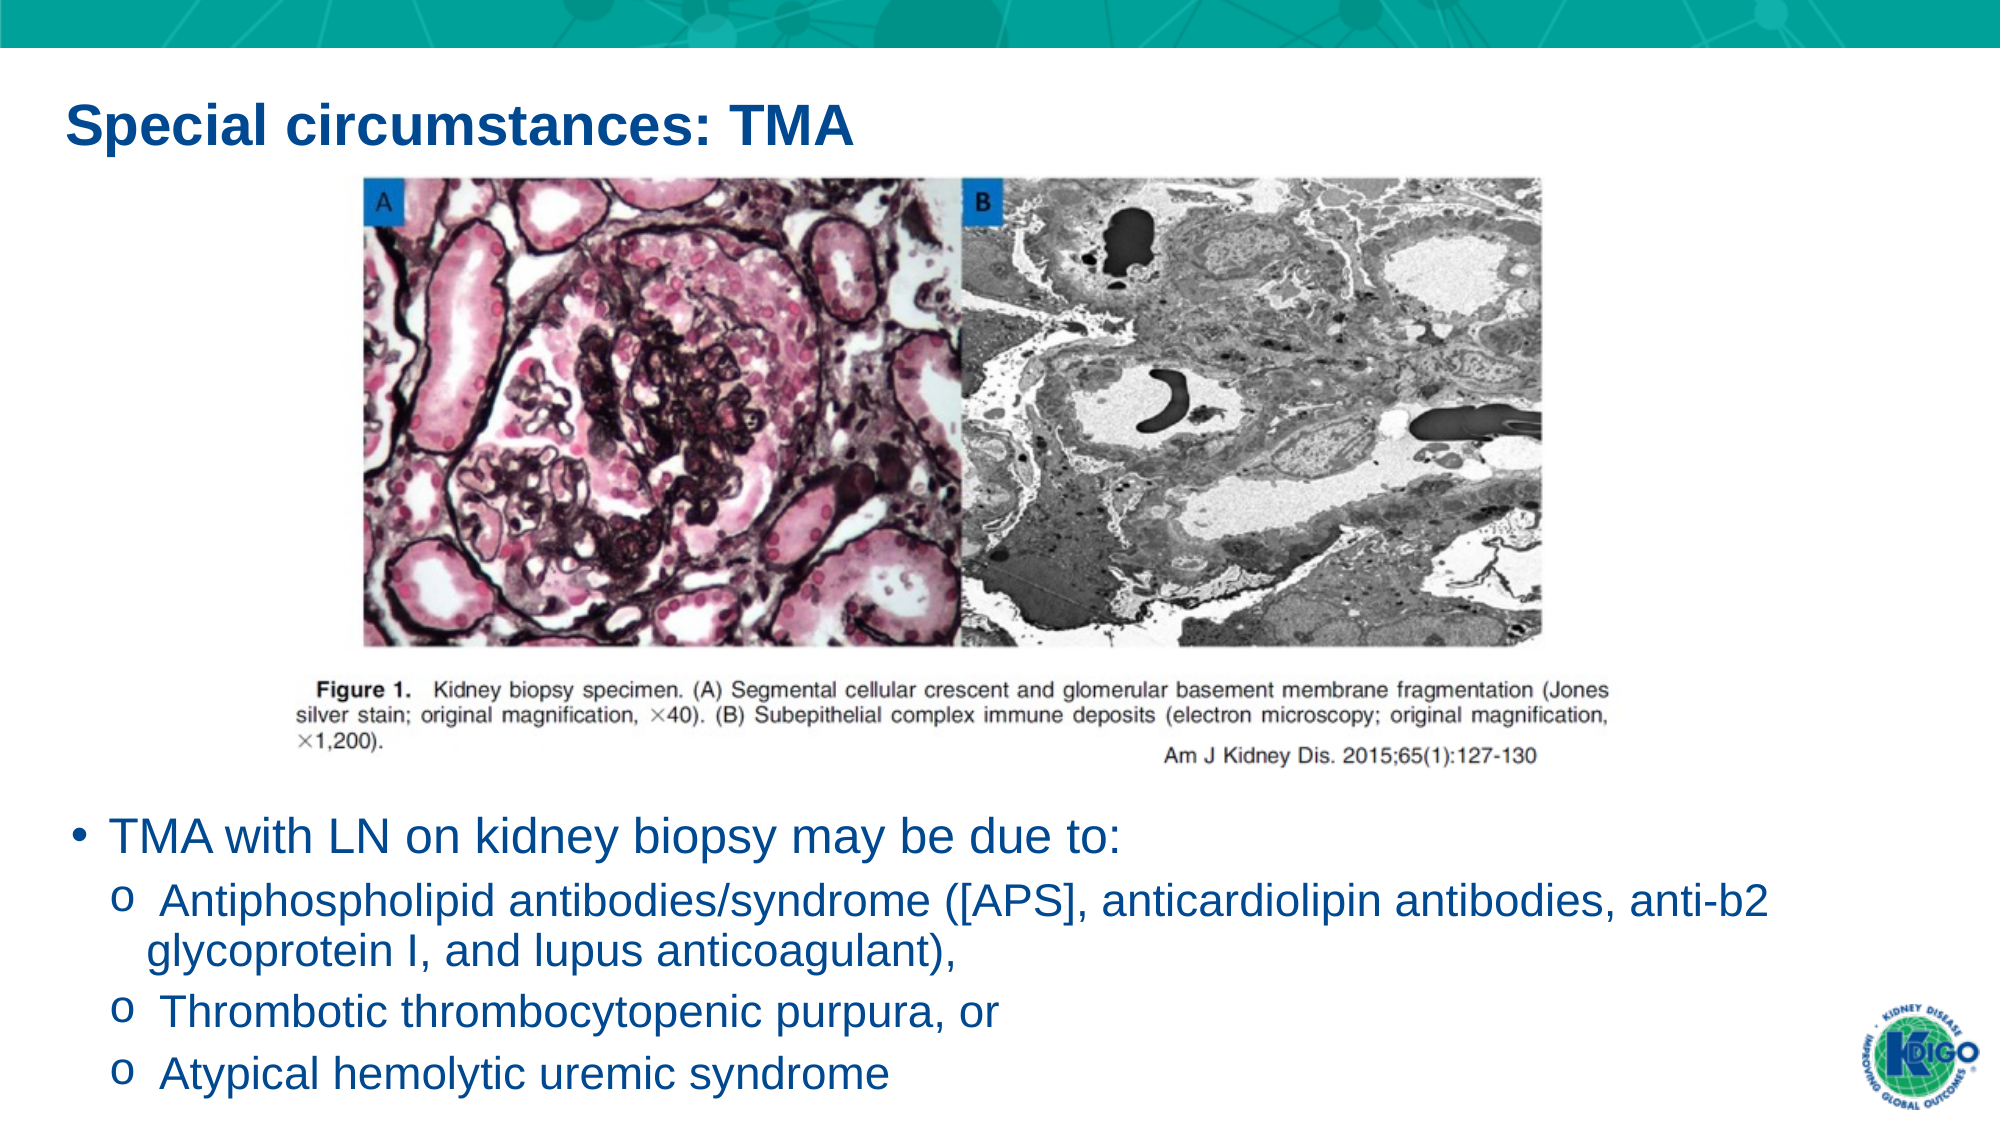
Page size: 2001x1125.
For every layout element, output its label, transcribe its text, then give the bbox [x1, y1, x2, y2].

list TMA with LN on kidney biopsy may be due to: Antiphospholipid antibodies/syndrome ([APS], anticardiolipin antibodies, anti-b2 glycoprotein I, and lupus anticoagulant), Thrombotic thrombocytopenic purpura, or Atypical hemolytic uremic syndrome [55, 803, 2000, 1115]
list Special circumstances: TMA [50, 87, 1870, 167]
picture [295, 174, 1621, 771]
picture [0, 0, 2000, 48]
